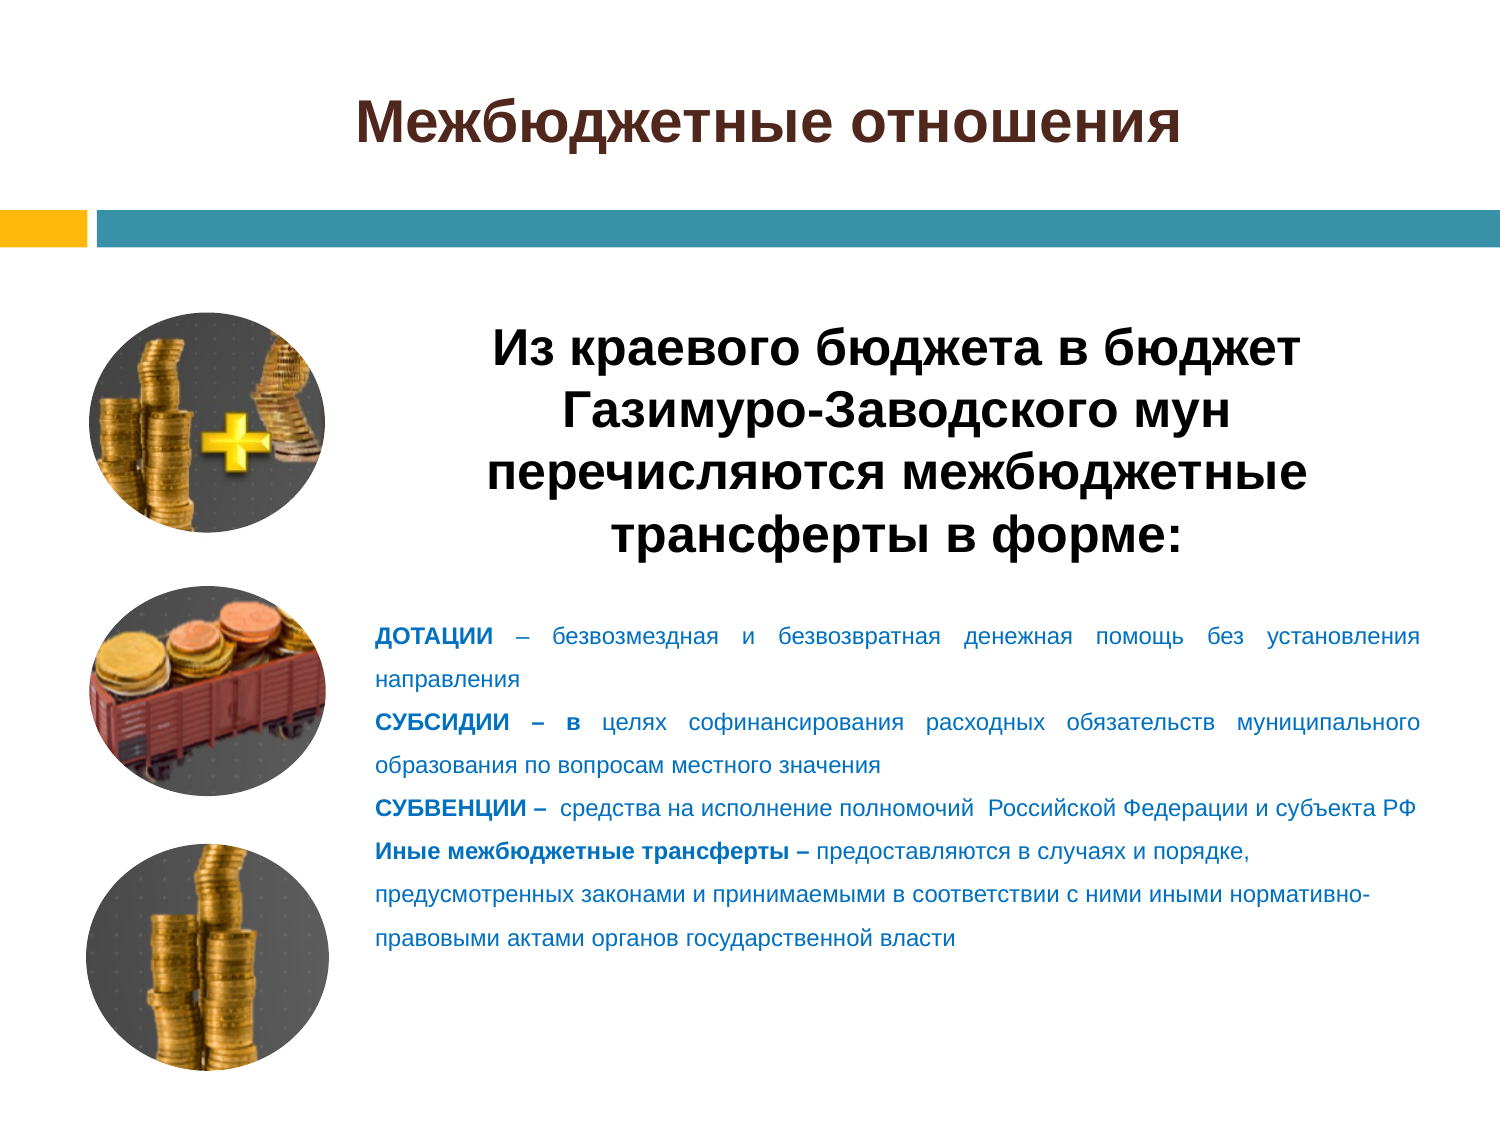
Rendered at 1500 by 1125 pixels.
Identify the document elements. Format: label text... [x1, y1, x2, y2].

title Межбюджетные отношения [100, 37, 1438, 200]
text_box [89, 586, 326, 797]
text_box [89, 312, 325, 533]
text_box [86, 843, 329, 1071]
list Из краевого бюджета в бюджет Газимуро-Заводского мун перечисляются межбюджетные трансферты в форме: ДОТАЦИИ – безвозмездная и безвозвратная денежная помощь без установления направления СУБСИДИИ – в целях софинансирования расходных обязательств муниципального образования по вопросам местного значения СУБВЕНЦИИ – средства на исполнение полномочий Российской Федерации и субъекта РФ Иные межбюджетные трансферты – предоставляются в случаях и порядке, предусмотренных законами и принимаемыми в соответствии с ними иными нормативно-правовыми актами органов государственной власти [360, 267, 1436, 1005]
